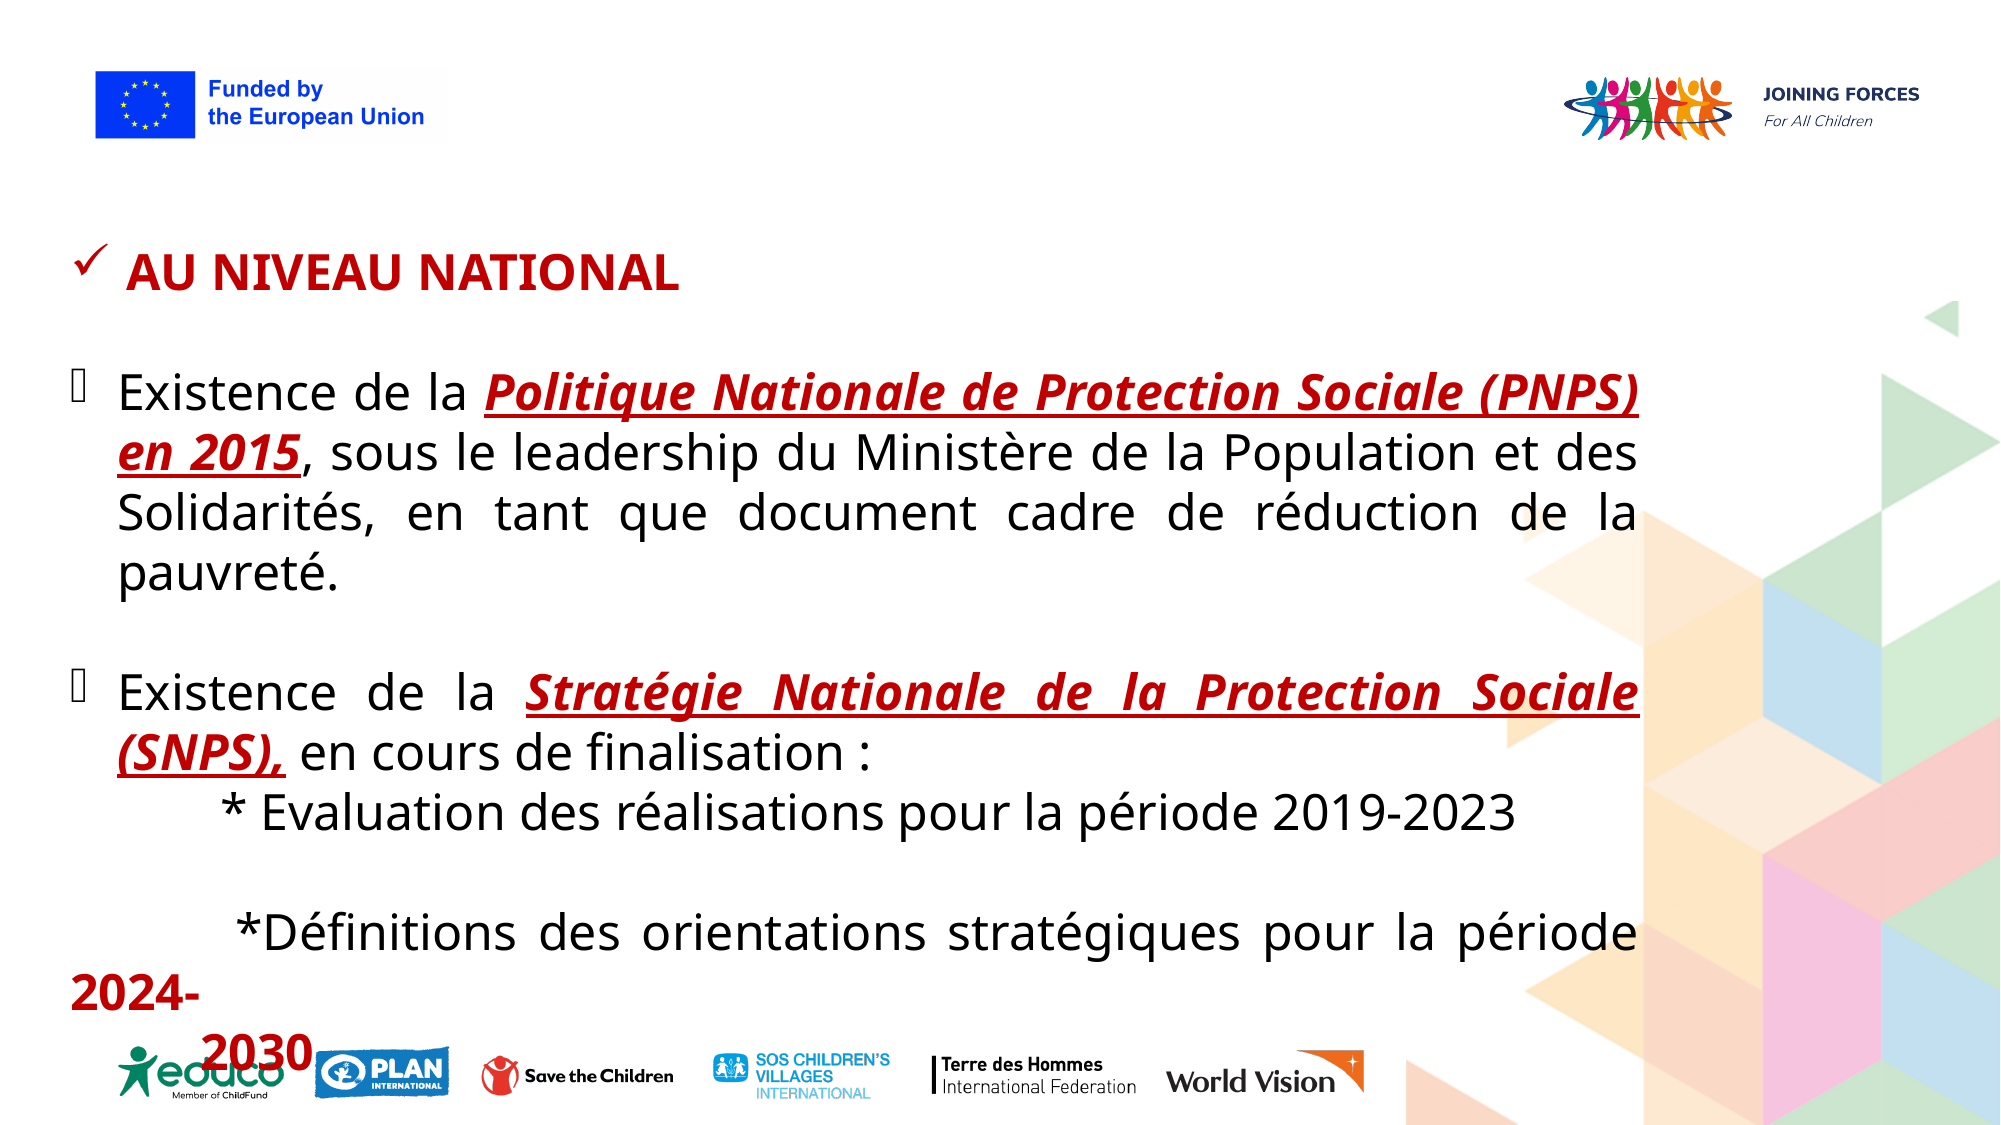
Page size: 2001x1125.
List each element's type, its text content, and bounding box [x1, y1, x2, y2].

picture [1554, 60, 1929, 157]
picture [118, 1088, 1364, 1099]
picture [91, 67, 449, 143]
picture [1406, 301, 2001, 1125]
text_box AU NIVEAU NATIONAL Existence de la Politique Nationale de Protection Sociale (PNPS) en 2015, sous le leadership du Ministère de la Population et des Solidarités, en tant que document cadre de réduction de la pauvreté. Existence de la Stratégie Nationale de la Protection Sociale (SNPS), en cours de finalisation : * Evaluation des réalisations pour la période 2019-2023 *Définitions des orientations stratégiques pour la période 2024- 2030 [55, 188, 1655, 1088]
